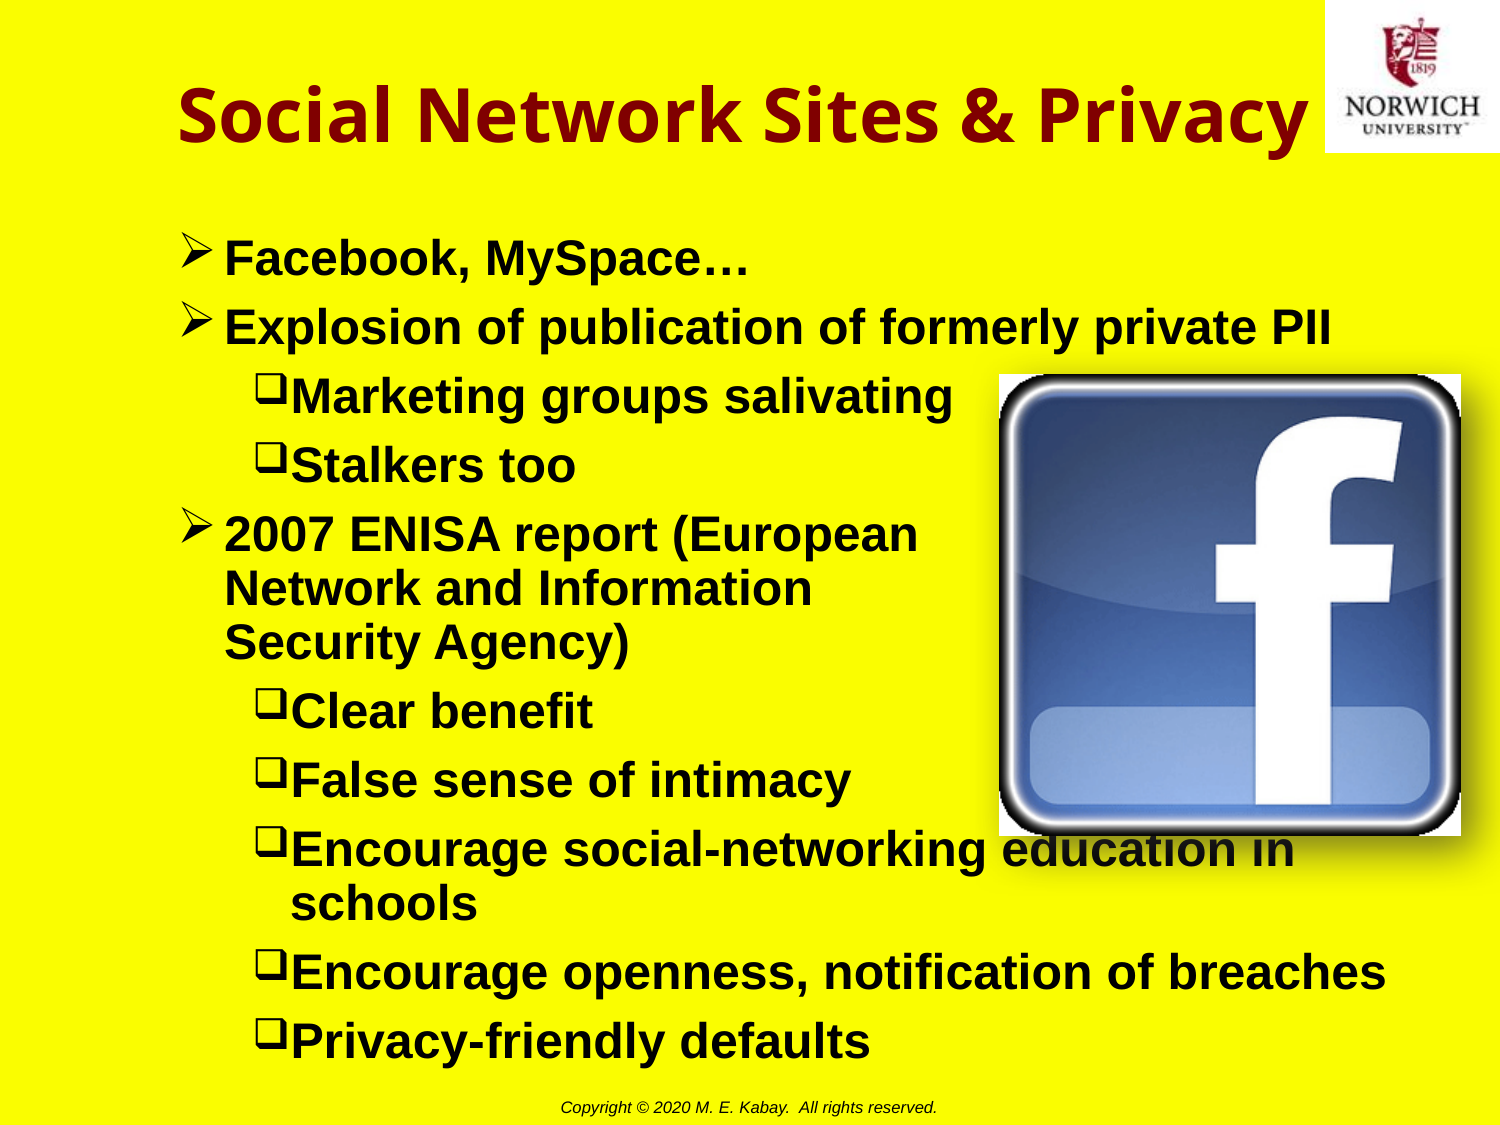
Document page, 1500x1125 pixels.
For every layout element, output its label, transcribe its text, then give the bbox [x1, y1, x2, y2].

title Social Network Sites & Privacy [161, 24, 1339, 213]
picture [1325, 0, 1500, 153]
list Facebook, MySpace… Explosion of publication of formerly private PII Marketing groups salivating Stalkers too 2007 ENISA report (European Network and Information Security Agency) Clear benefit False sense of intimacy Encourage social-networking education in schools Encourage openness, notification of breaches Privacy-friendly defaults [161, 224, 1438, 1038]
picture [999, 374, 1462, 837]
